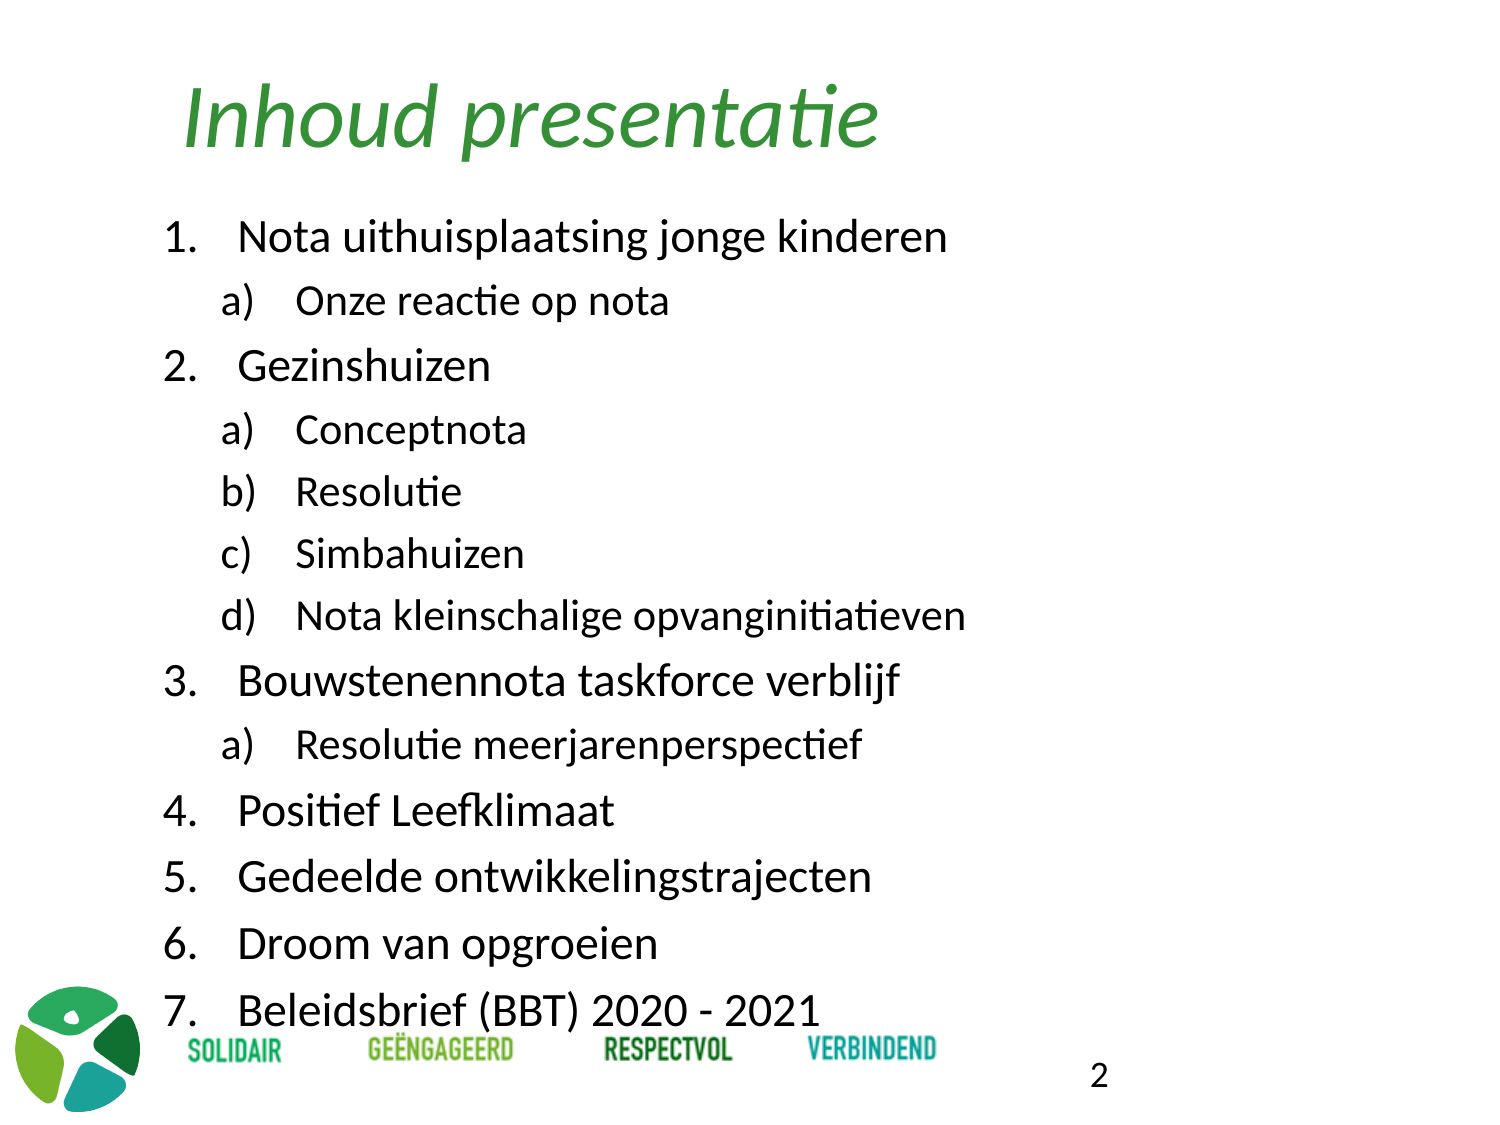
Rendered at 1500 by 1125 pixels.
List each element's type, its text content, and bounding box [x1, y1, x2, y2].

list Nota uithuisplaatsing jonge kinderen Onze reactie op nota Gezinshuizen Conceptnota Resolutie Simbahuizen Nota kleinschalige opvanginitiatieven Bouwstenennota taskforce verblijf Resolutie meerjarenperspectief Positief Leefklimaat Gedeelde ontwikkelingstrajecten Droom van opgroeien Beleidsbrief (BBT) 2020 - 2021 [162, 204, 1463, 1043]
picture [162, 1043, 968, 1072]
title Inhoud presentatie [181, 17, 1482, 205]
picture [8, 982, 148, 1118]
slide_number 2 [1074, 1042, 1425, 1103]
